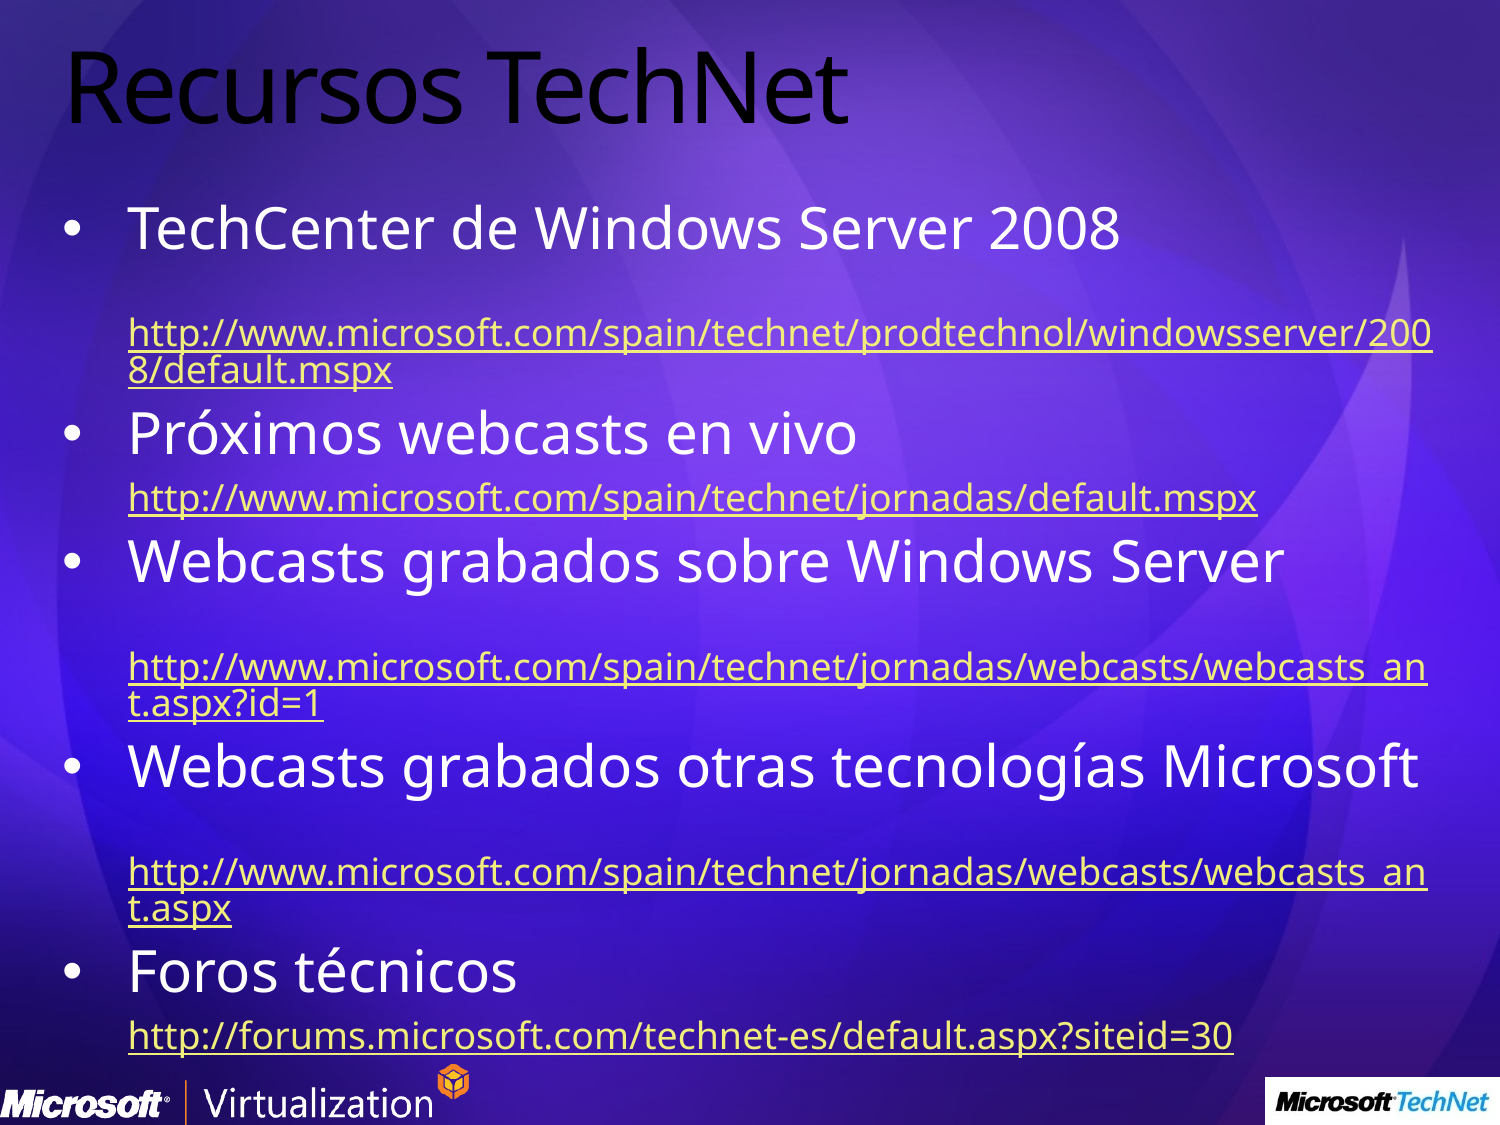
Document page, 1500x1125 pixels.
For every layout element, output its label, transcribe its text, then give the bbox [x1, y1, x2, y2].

title Recursos TechNet [62, 37, 1438, 147]
list TechCenter de Windows Server 2008 http://www.microsoft.com/spain/technet/prodtechnol/windowsserver/2008/default.mspx Próximos webcasts en vivo http://www.microsoft.com/spain/technet/jornadas/default.mspx Webcasts grabados sobre Windows Server http://www.microsoft.com/spain/technet/jornadas/webcasts/webcasts_ant.aspx?id=1 Webcasts grabados otras tecnologías Microsoft http://www.microsoft.com/spain/technet/jornadas/webcasts/webcasts_ant.aspx Foros técnicos http://forums.microsoft.com/technet-es/default.aspx?siteid=30 [62, 198, 1438, 1056]
picture [0, 0, 1500, 1125]
